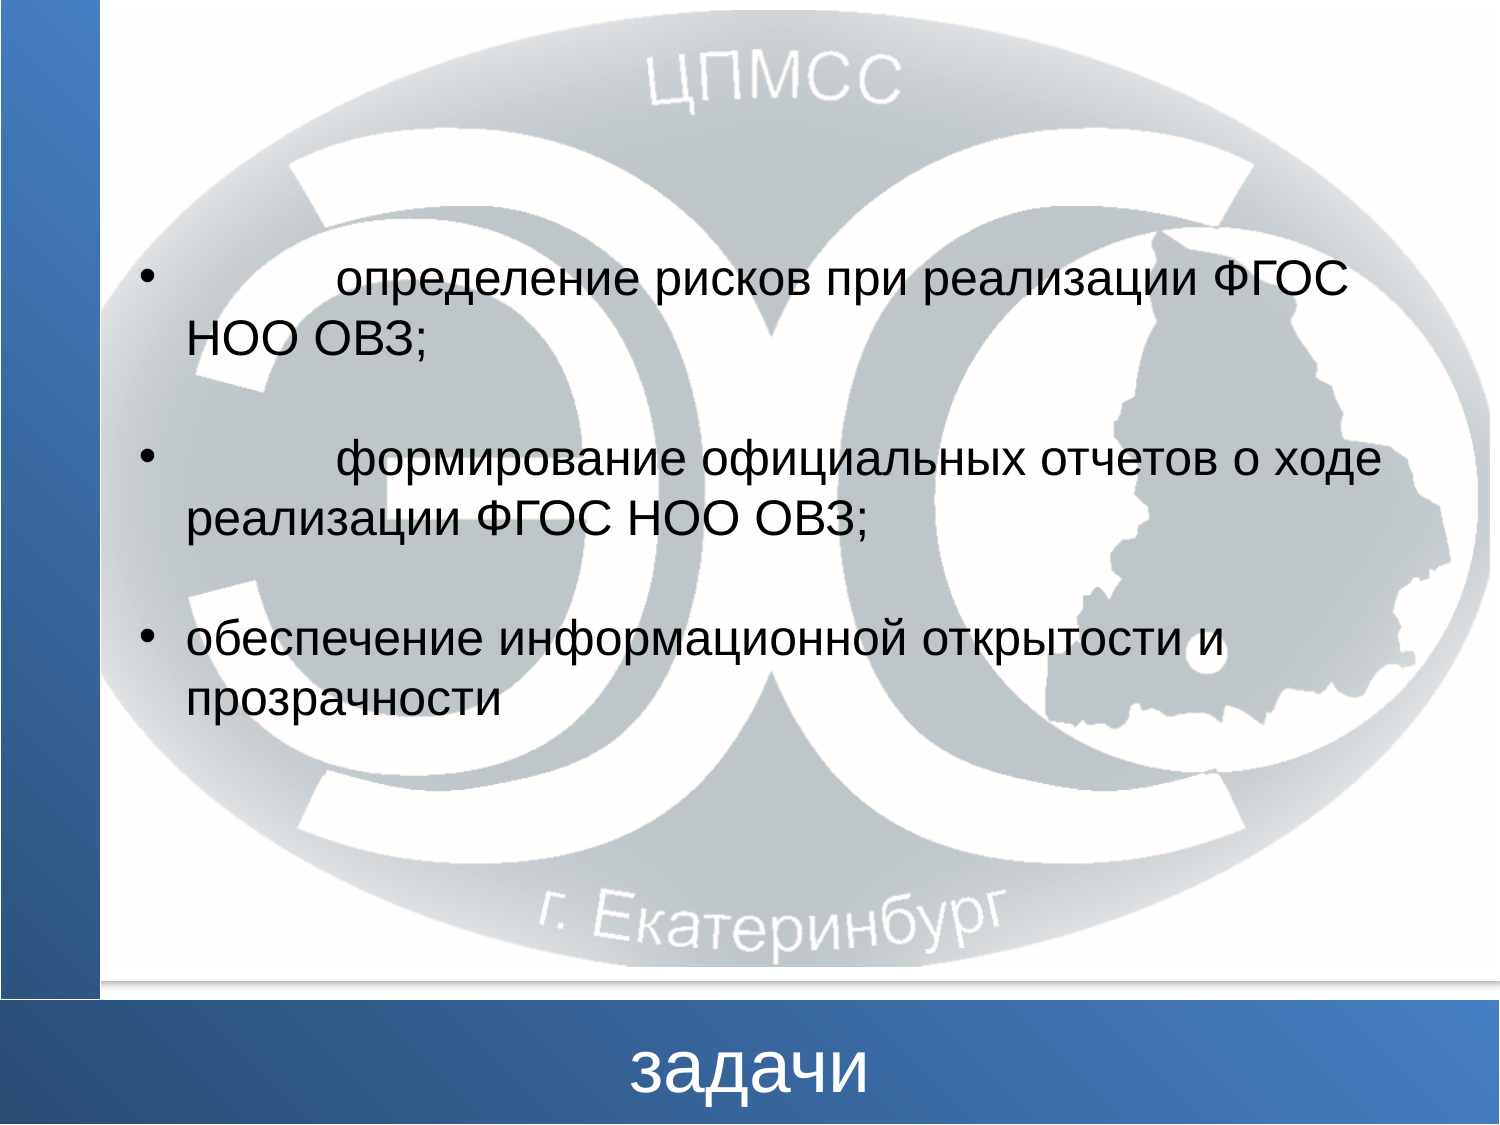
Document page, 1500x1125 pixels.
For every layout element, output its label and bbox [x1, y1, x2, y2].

text_box [0, 0, 1500, 1125]
